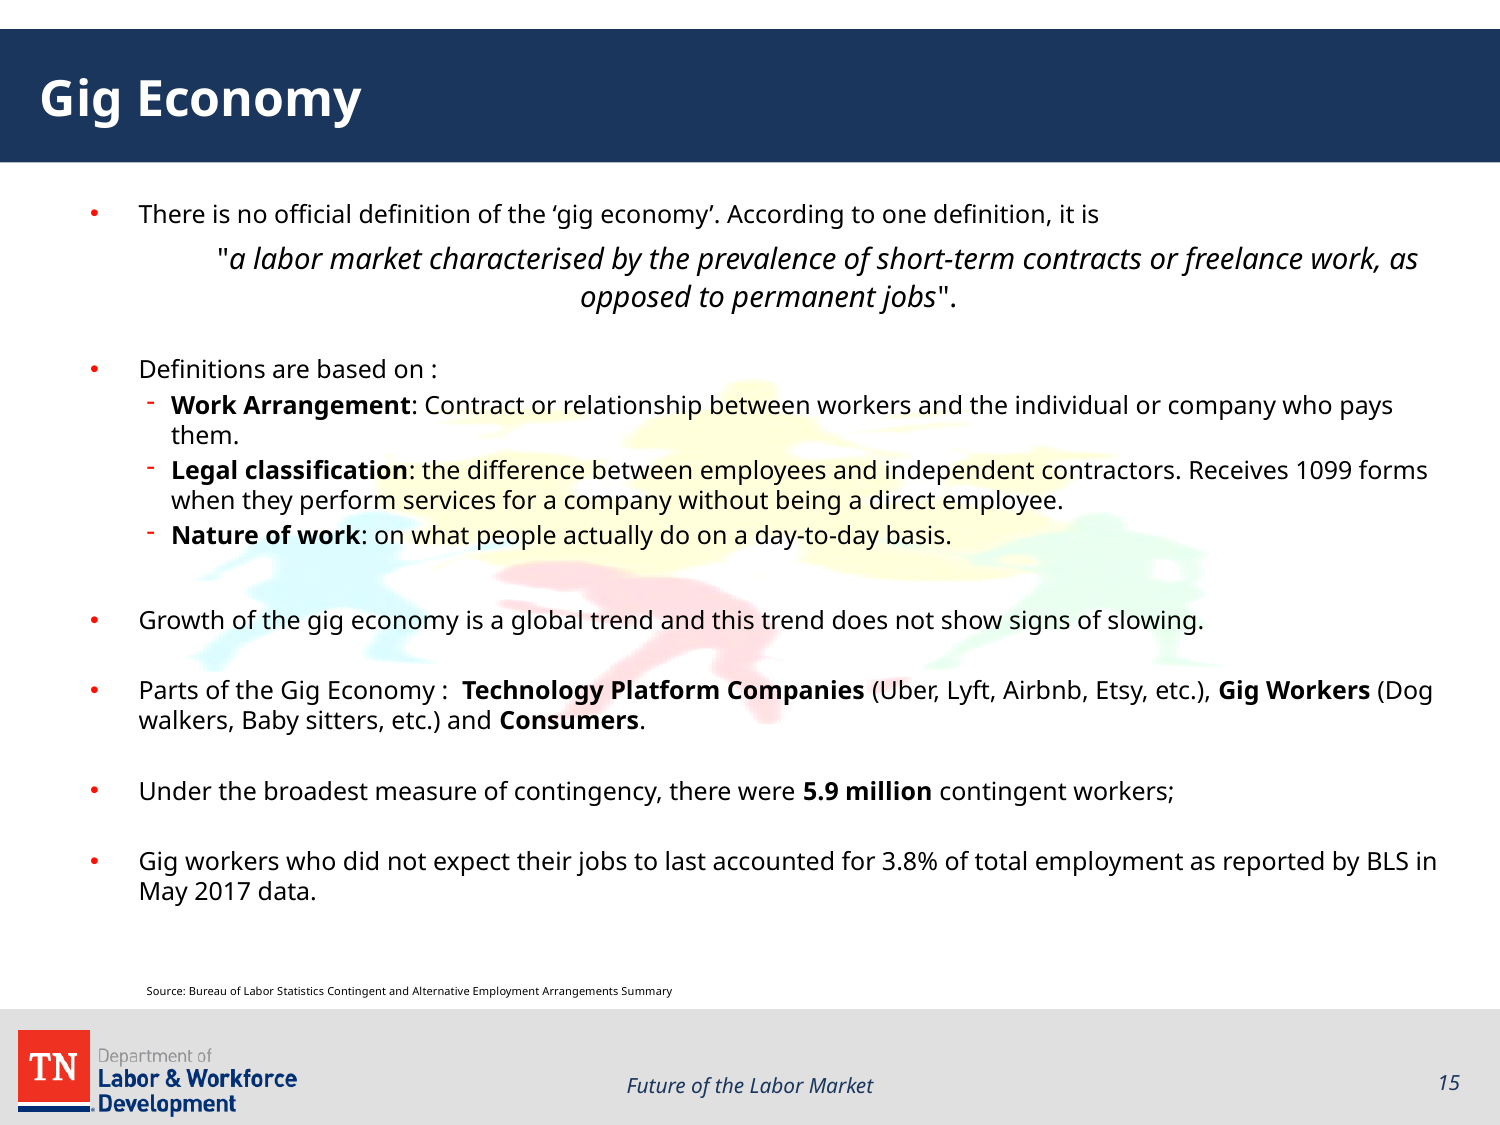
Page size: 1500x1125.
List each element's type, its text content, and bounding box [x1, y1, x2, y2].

title Gig Economy [24, 29, 1475, 165]
footer Future of the Labor Market [512, 1045, 988, 1106]
list There is no official definition of the ‘gig economy’. According to one definition, it is "a labor market characterised by the prevalence of short-term contracts or freelance work, as opposed to permanent jobs". Definitions are based on : Work Arrangement: Contract or relationship between workers and the individual or company who pays them. Legal classification: the difference between employees and independent contractors. Receives 1099 forms when they perform services for a company without being a direct employee. Nature of work: on what people actually do on a day-to-day basis. Growth of the gig economy is a global trend and this trend does not show signs of slowing. Parts of the Gig Economy : Technology Platform Companies (Uber, Lyft, Airbnb, Etsy, etc.), Gig Workers (Dog walkers, Baby sitters, etc.) and Consumers. Under the broadest measure of contingency, there were 5.9 million contingent workers; Gig workers who did not expect their jobs to last accounted for 3.8% of total employment as reported by BLS in May 2017 data. Source: Bureau of Labor Statistics Contingent and Alternative Employment Arrangements Summary [75, 187, 1463, 1010]
slide_number 15 [1125, 1045, 1475, 1106]
picture [187, 374, 1238, 725]
